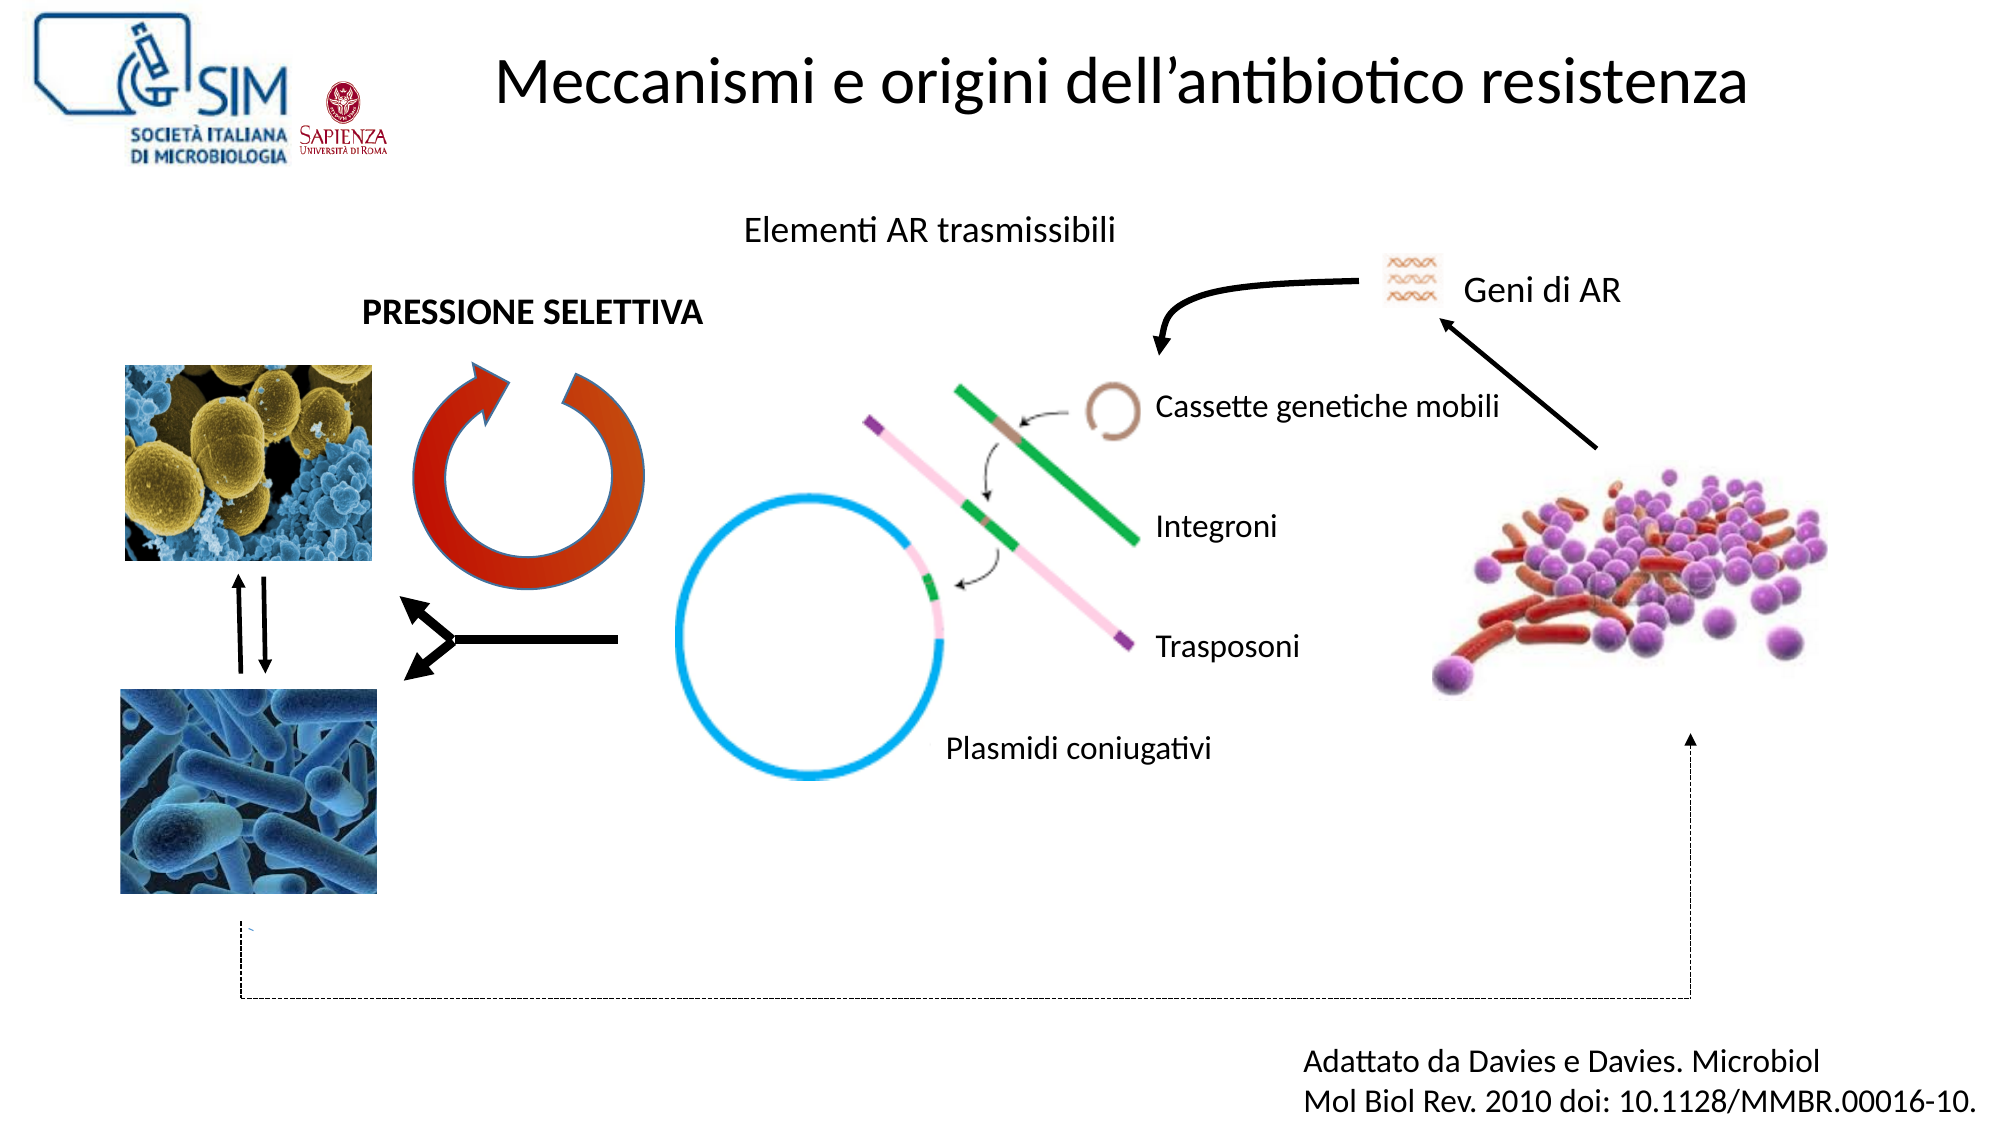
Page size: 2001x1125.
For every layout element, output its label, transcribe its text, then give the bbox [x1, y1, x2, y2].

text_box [403, 641, 454, 681]
picture [1382, 253, 1445, 308]
text_box Adattato da Davies e Davies. Microbiol Mol Biol Rev. 2010 doi: 10.1128/MMBR.00016-10. [1288, 1032, 2000, 1125]
picture [1432, 460, 1828, 701]
text_box PRESSIONE SELETTIVA [347, 279, 719, 340]
text_box Meccanismi e origini dell’antibiotico resistenza [479, 29, 1766, 125]
picture [125, 365, 372, 561]
text_box Elementi AR trasmissibili [729, 197, 1136, 257]
text_box [1168, 279, 1360, 316]
text_box [412, 361, 645, 591]
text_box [399, 596, 452, 640]
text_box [22, 0, 398, 178]
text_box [674, 316, 2000, 786]
text_box Geni di AR [1448, 257, 1674, 316]
picture [120, 689, 377, 894]
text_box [1439, 318, 1597, 449]
